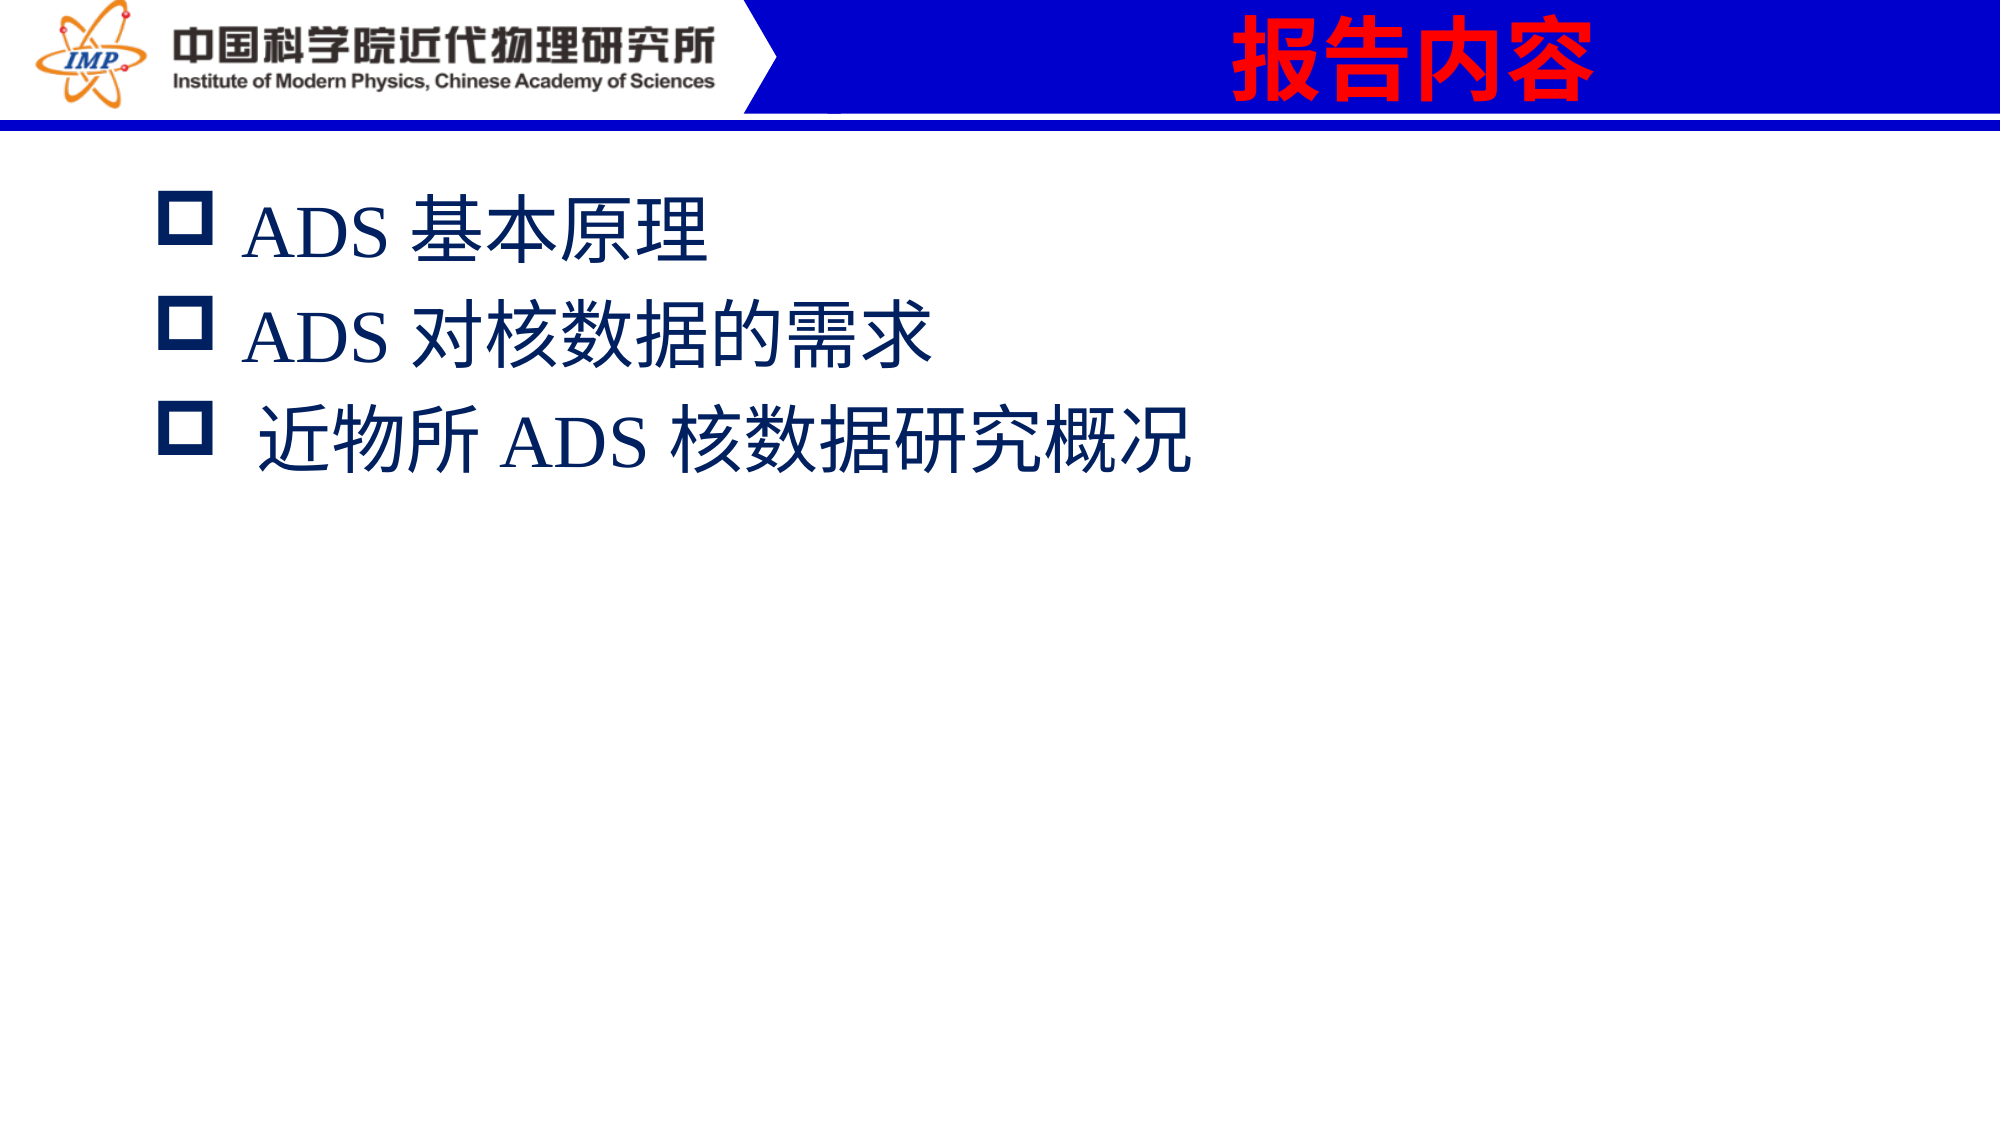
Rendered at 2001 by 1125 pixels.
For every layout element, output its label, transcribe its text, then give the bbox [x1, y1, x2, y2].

text_box 报告内容 [841, 0, 2000, 114]
picture [28, 0, 720, 114]
text_box [743, 0, 874, 114]
list ADS基本原理 ADS对核数据的需求 近物所ADS核数据研究概况 [137, 174, 1863, 1014]
